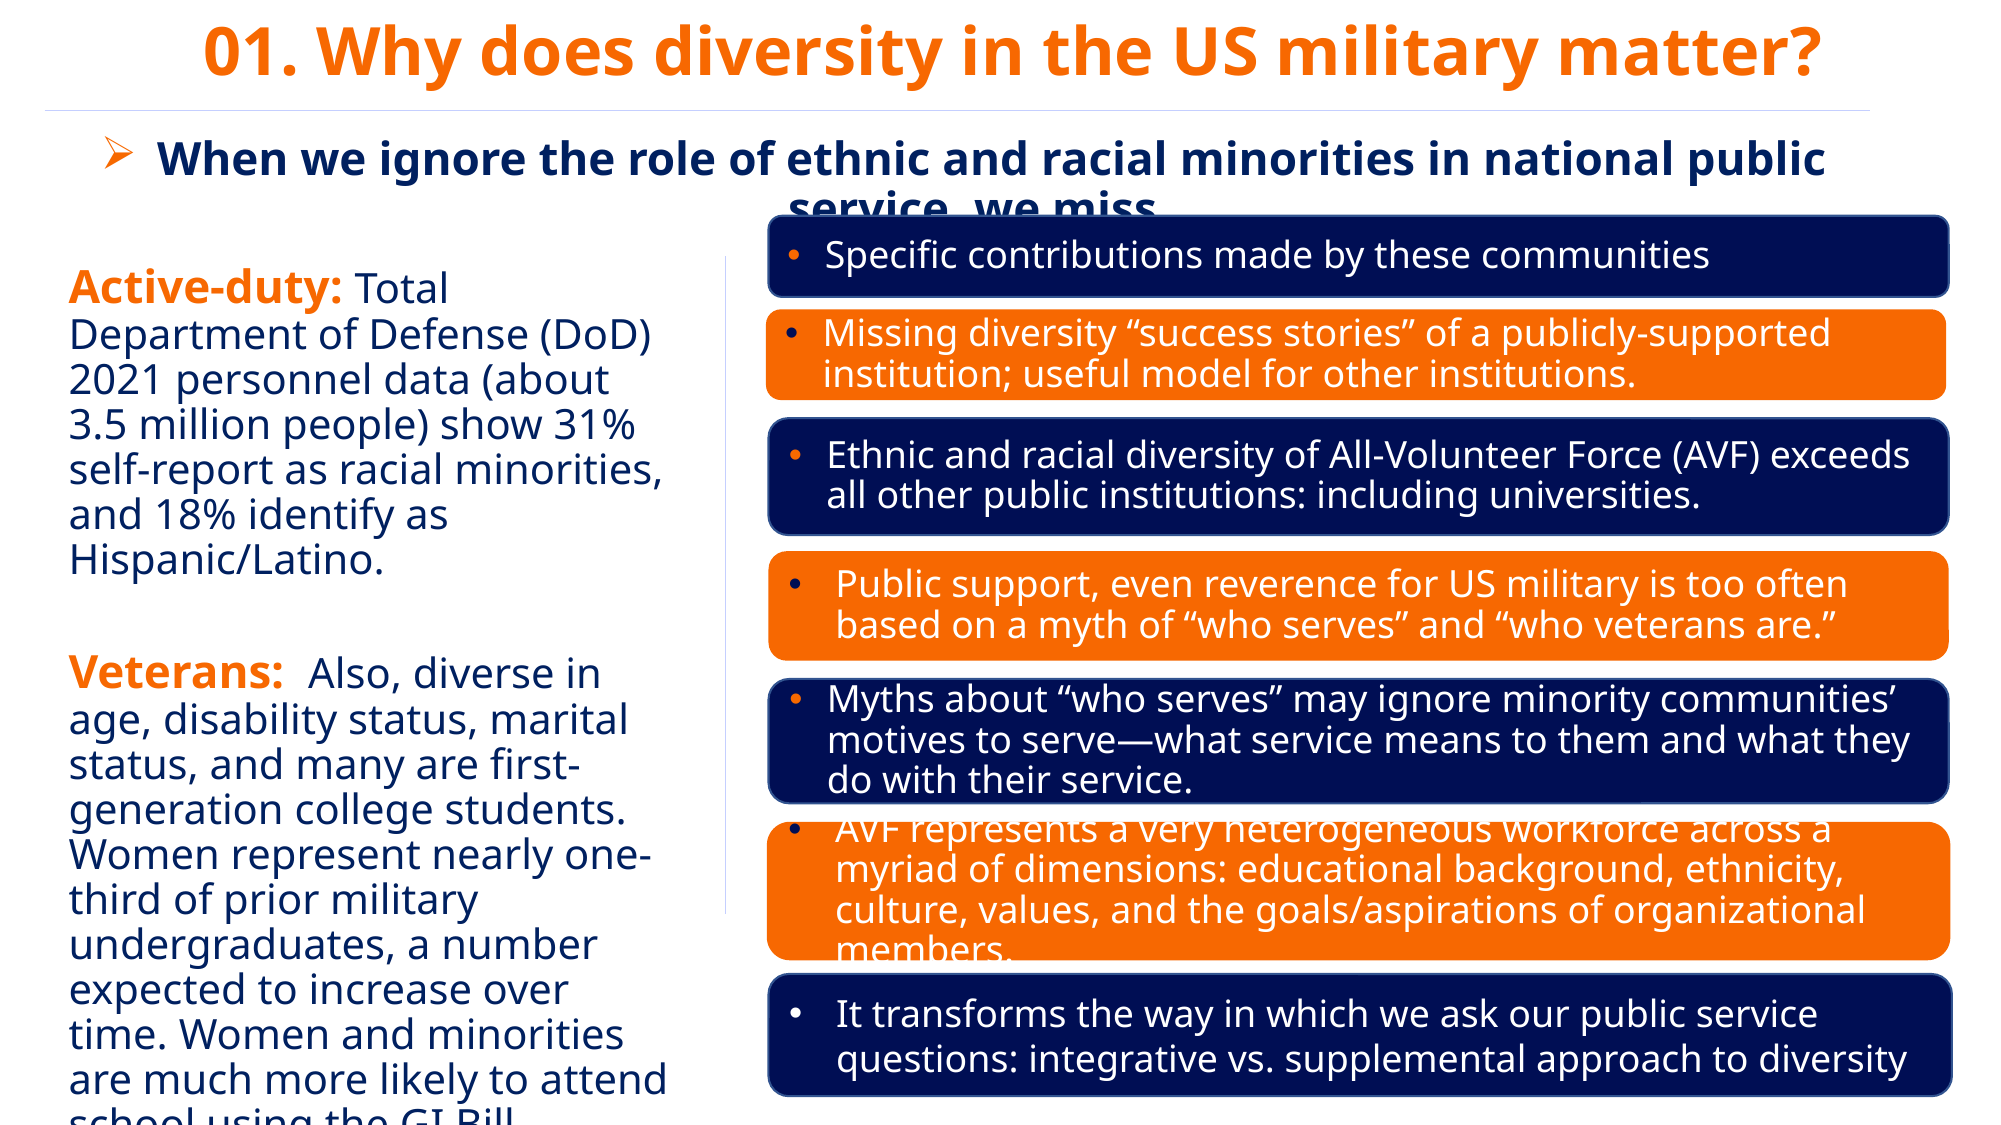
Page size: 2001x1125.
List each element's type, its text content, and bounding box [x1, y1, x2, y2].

text_box AVF represents a very heterogeneous workforce across a myriad of dimensions: educational background, ethnicity, culture, values, and the goals/aspirations of organizational members. [765, 820, 1952, 962]
text_box 01. Why does diversity in the US military matter? [58, 4, 1968, 111]
text_box Specific contributions made by these communities [767, 214, 1950, 298]
text_box Myths about “who serves” may ignore minority communities’ motives to serve—what service means to them and what they do with their service. [767, 677, 1950, 805]
text_box Active-duty: Total Department of Defense (DoD) 2021 personnel data (about 3.5 million people) show 31% self-report as racial minorities, and 18% identify as Hispanic/Latino. Veterans: Also, diverse in age, disability status, marital status, and many are first-generation college students. Women represent nearly one-third of prior military undergraduates, a number expected to increase over time. Women and minorities are much more likely to attend school using the GI Bill. [53, 256, 685, 1125]
text_box It transforms the way in which we ask our public service questions: integrative vs. supplemental approach to diversity [767, 972, 1953, 1098]
text_box When we ignore the role of ethnic and racial minorities in national public service, we miss… [24, 128, 1903, 243]
text_box Missing diversity “success stories” of a publicly-supported institution; useful model for other institutions. [764, 308, 1948, 402]
text_box Public support, even reverence for US military is too often based on a myth of “who serves” and “who veterans are.” [767, 550, 1950, 662]
text_box Ethnic and racial diversity of All-Volunteer Force (AVF) exceeds all other public institutions: including universities. [767, 417, 1950, 537]
